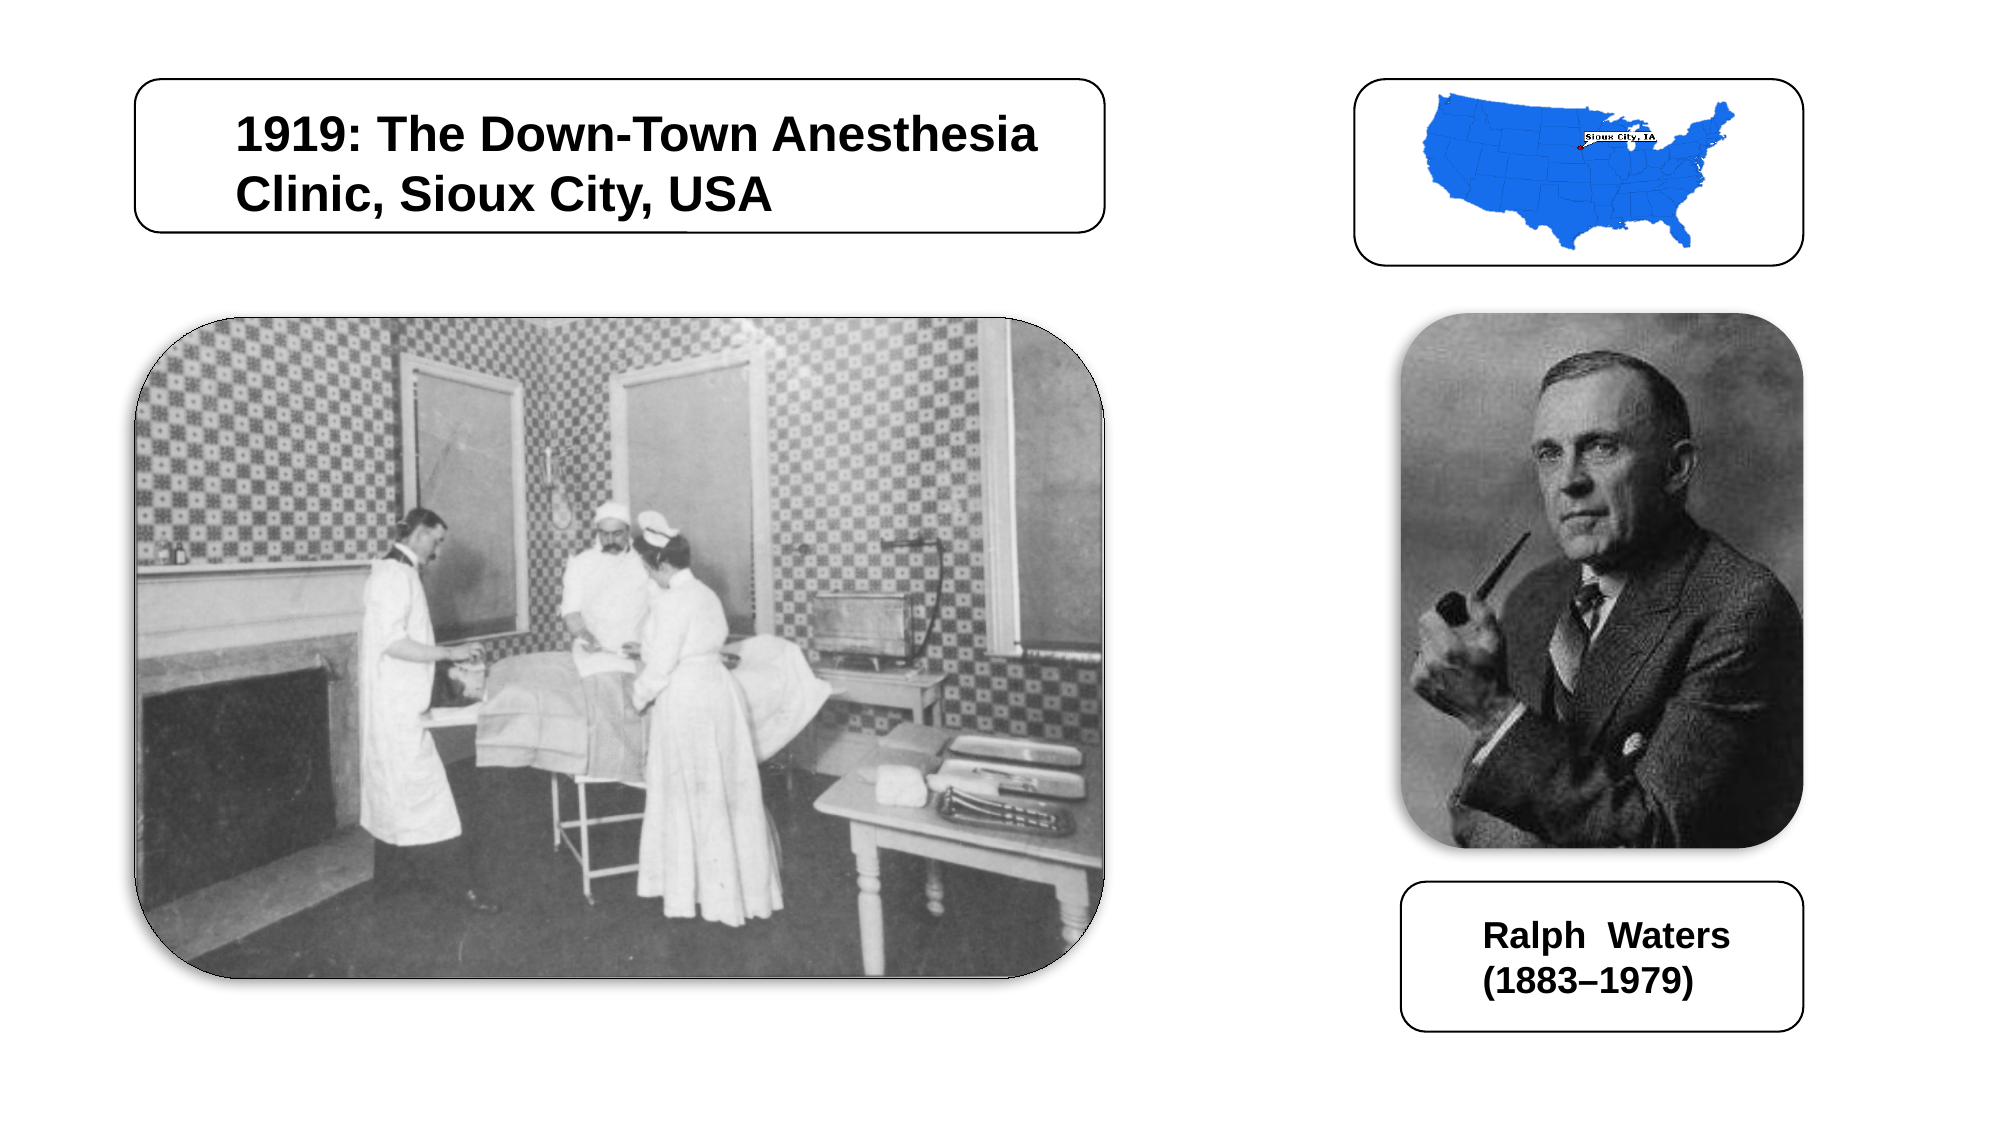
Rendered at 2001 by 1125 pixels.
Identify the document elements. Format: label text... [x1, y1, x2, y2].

picture [1419, 91, 1739, 253]
text_box Ralph Waters (1883–1979) [1467, 903, 1767, 1009]
text_box 1919: The Down-Town Anesthesia Clinic, Sioux City, USA [1094, 93, 1211, 229]
text_box [134, 79, 1105, 233]
picture [134, 316, 1105, 980]
picture [1400, 312, 1804, 849]
text_box [1400, 881, 1804, 1032]
text_box [1354, 79, 1804, 266]
